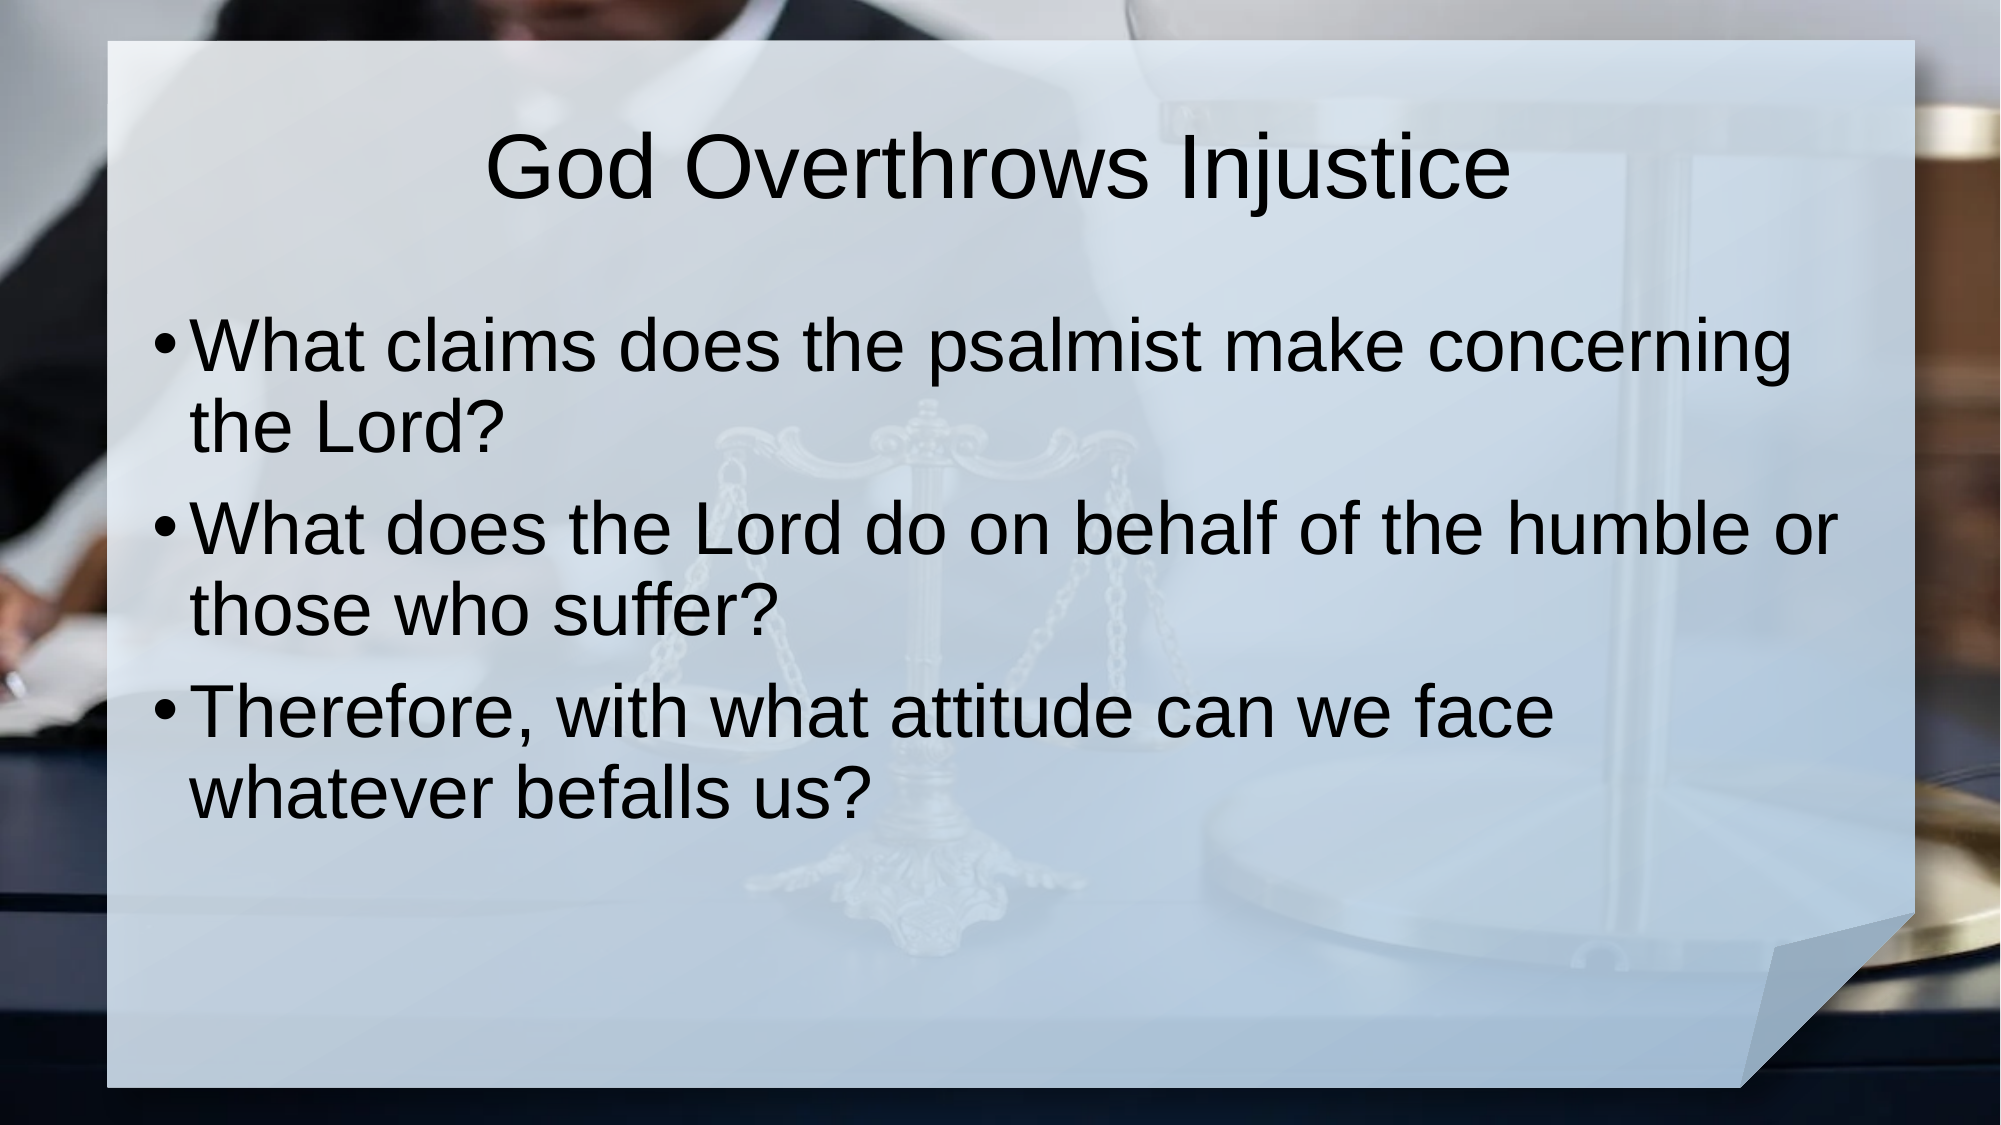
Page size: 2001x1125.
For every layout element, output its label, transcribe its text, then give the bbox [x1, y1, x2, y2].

picture [0, 0, 2001, 1125]
list What claims does the psalmist make concerning the Lord? What does the Lord do on behalf of the humble or those who suffer? Therefore, with what attitude can we face whatever befalls us? [137, 299, 1863, 1014]
title God Overthrows Injustice [137, 59, 1863, 278]
